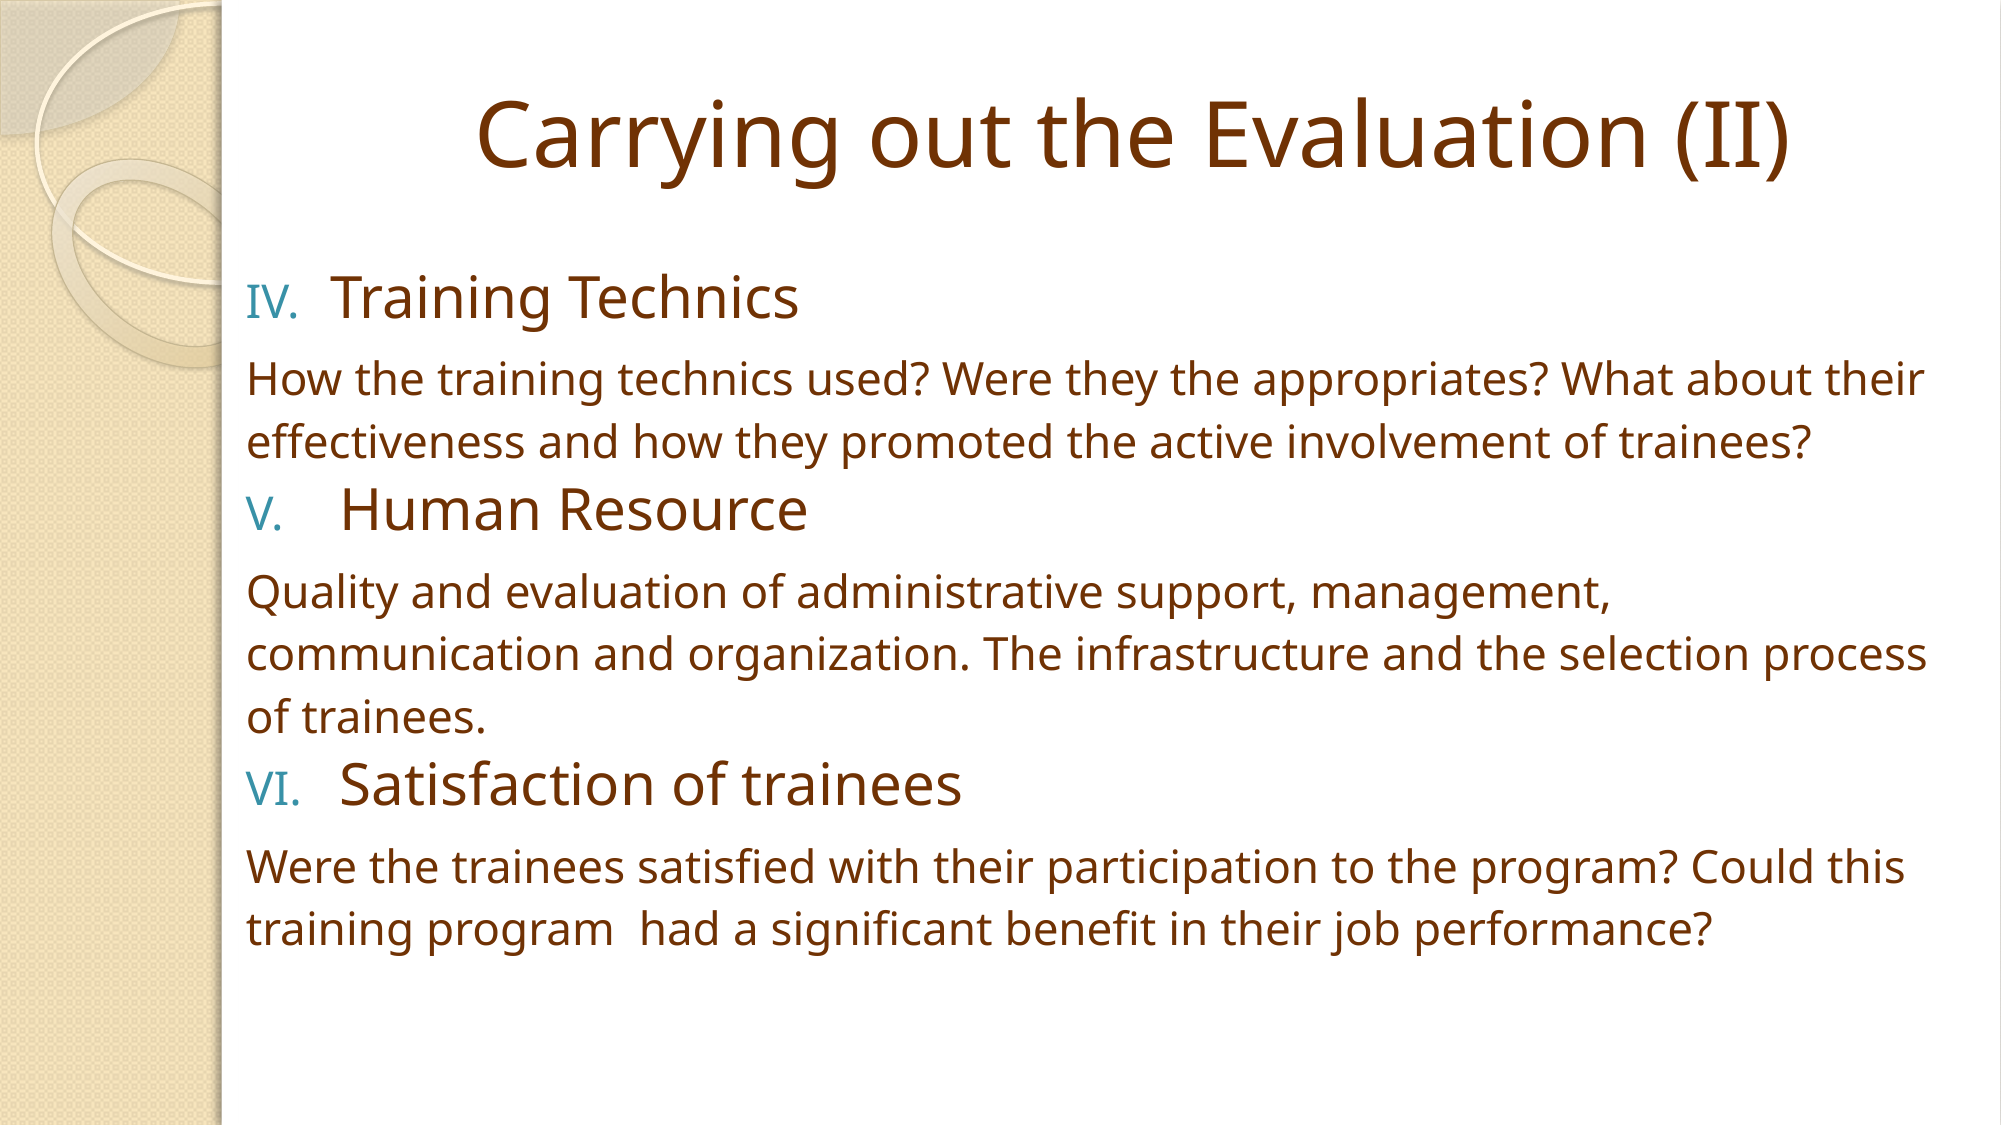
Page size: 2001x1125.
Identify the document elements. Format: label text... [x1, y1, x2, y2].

list Training Technics How the training technics used? Were they the appropriates? What about their effectiveness and how they promoted the active involvement of trainees? Human Resource Quality and evaluation of administrative support, management, communication and organization. The infrastructure and the selection process of trainees. Satisfaction of trainees Were the trainees satisfied with their participation to the program? Could this training program had a significant benefit in their job performance? [217, 260, 1954, 998]
title Carrying out the Evaluation (II) [313, 37, 1954, 225]
